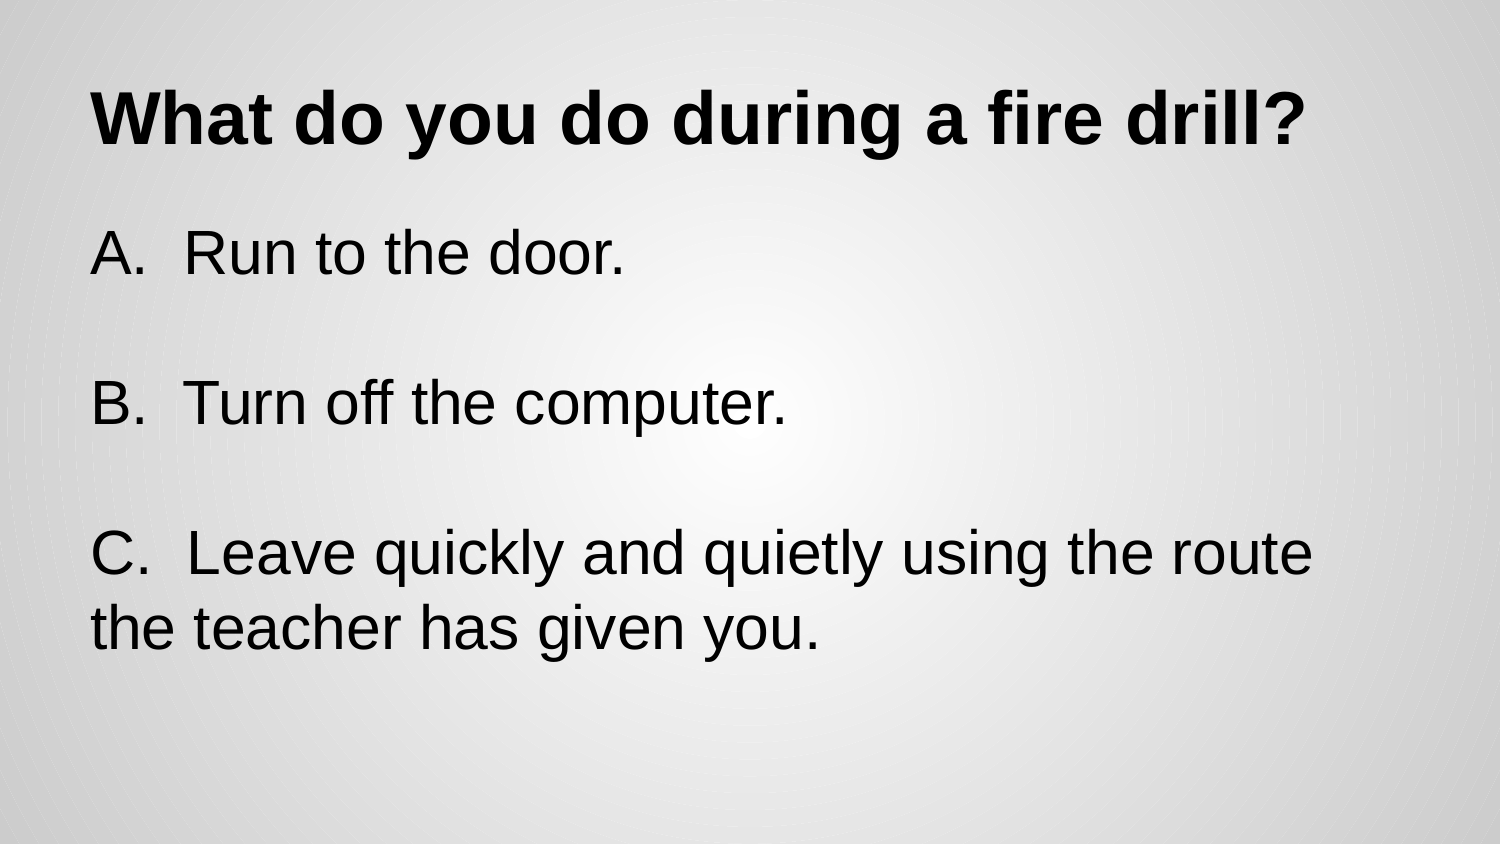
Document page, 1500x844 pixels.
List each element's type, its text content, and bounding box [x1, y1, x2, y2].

title What do you do during a fire drill? [75, 33, 1425, 175]
list A. Run to the door. B. Turn off the computer. C. Leave quickly and quietly using the route the teacher has given you. [75, 196, 1425, 808]
